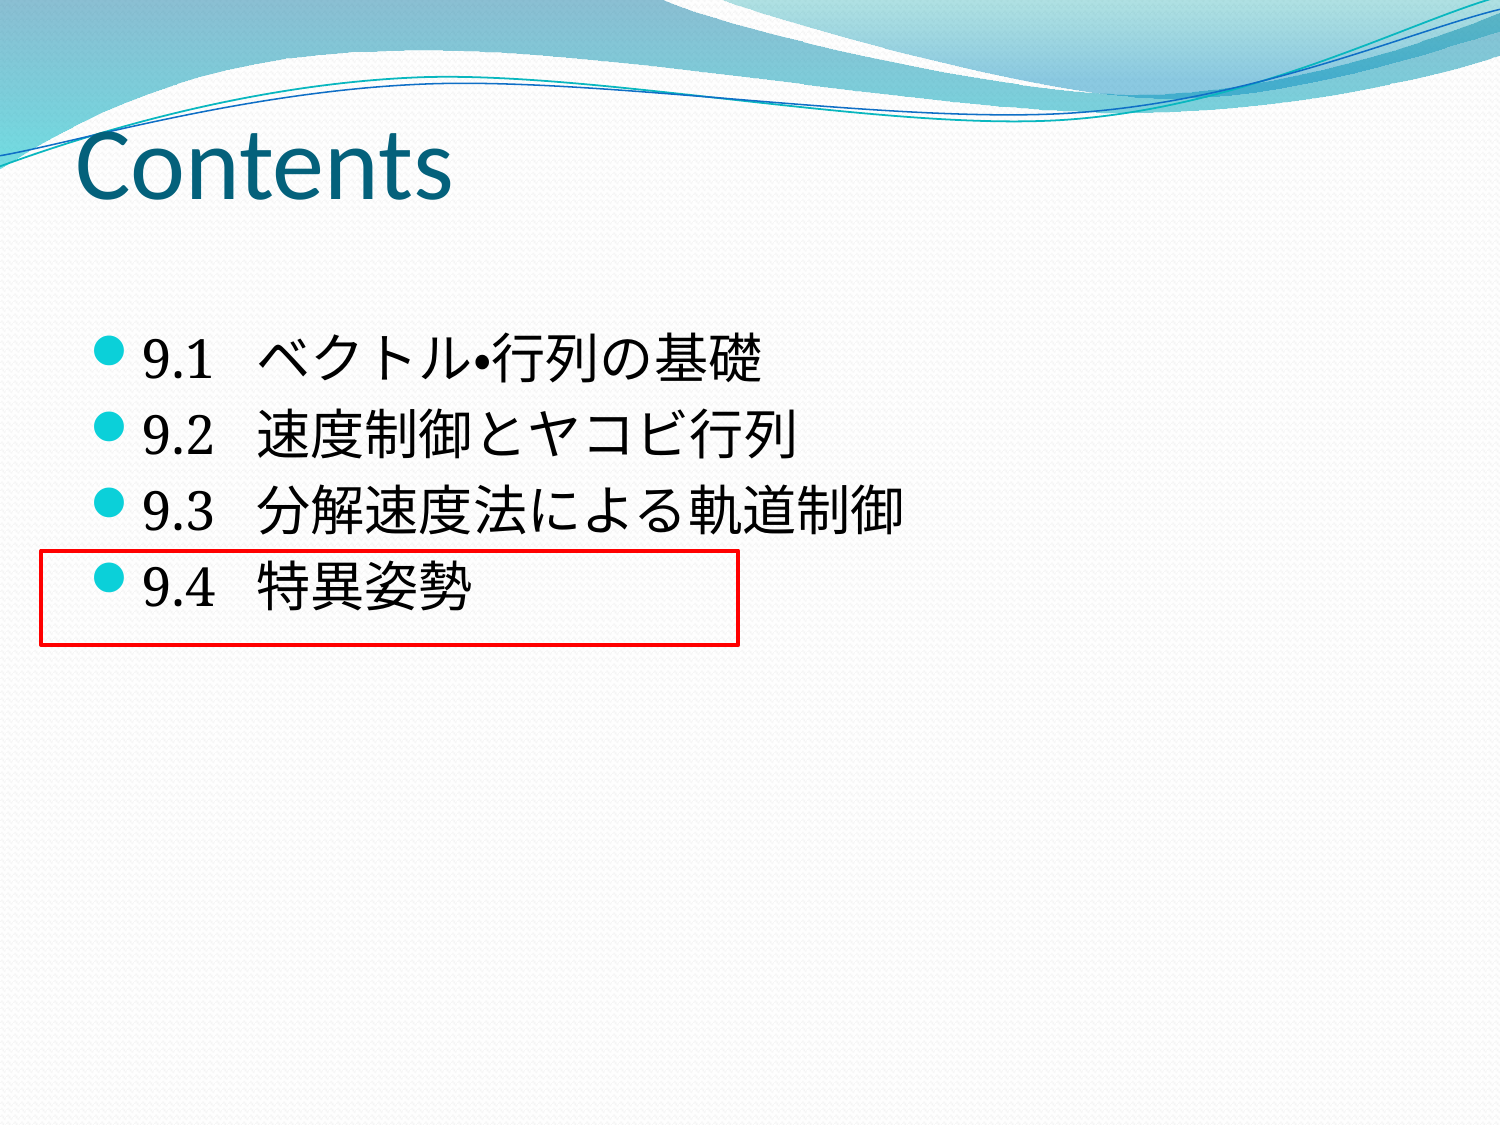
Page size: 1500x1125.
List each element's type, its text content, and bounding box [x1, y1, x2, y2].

list 9.1 ベクトル・行列の基礎 9.2 速度制御とヤコビ行列 9.3 分解速度法による軌道制御 9.4 特異姿勢 [75, 317, 1425, 1038]
text_box [39, 549, 740, 647]
title Contents [75, 115, 1388, 220]
